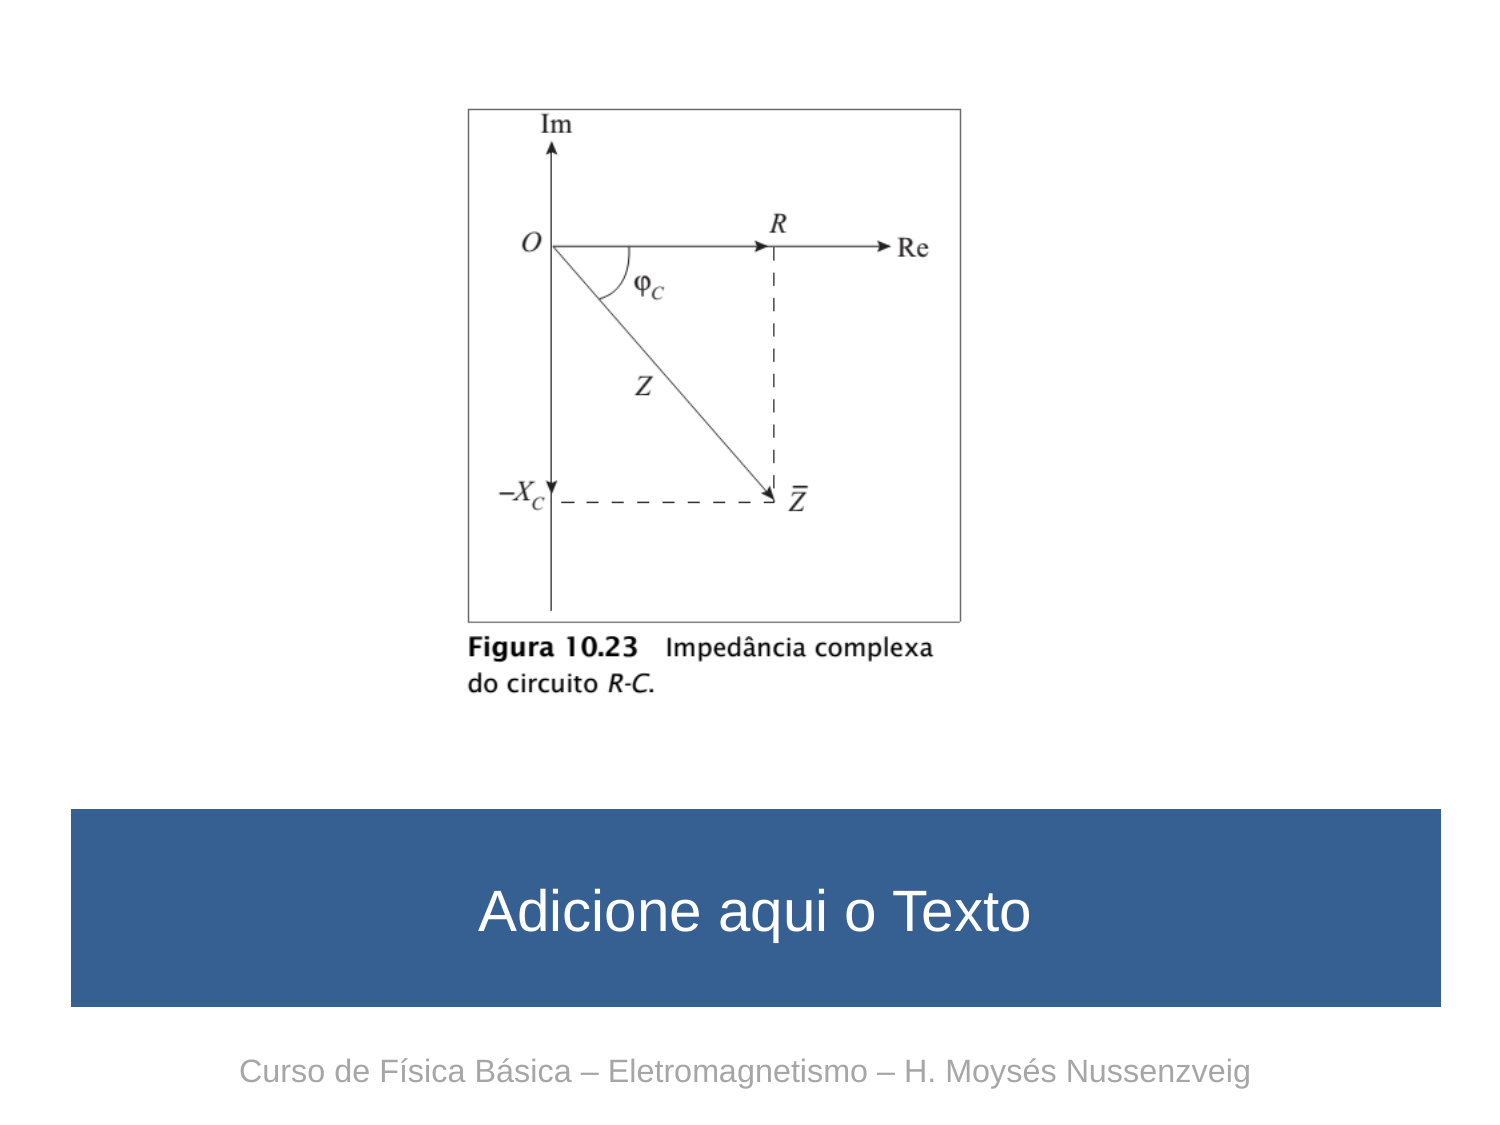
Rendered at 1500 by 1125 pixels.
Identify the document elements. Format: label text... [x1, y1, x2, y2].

text_box Adicione aqui o Texto [70, 808, 1442, 1008]
footer Curso de Física Básica – Eletromagnetismo – H. Moysés Nussenzveig [0, 1042, 1500, 1103]
picture [456, 97, 972, 704]
